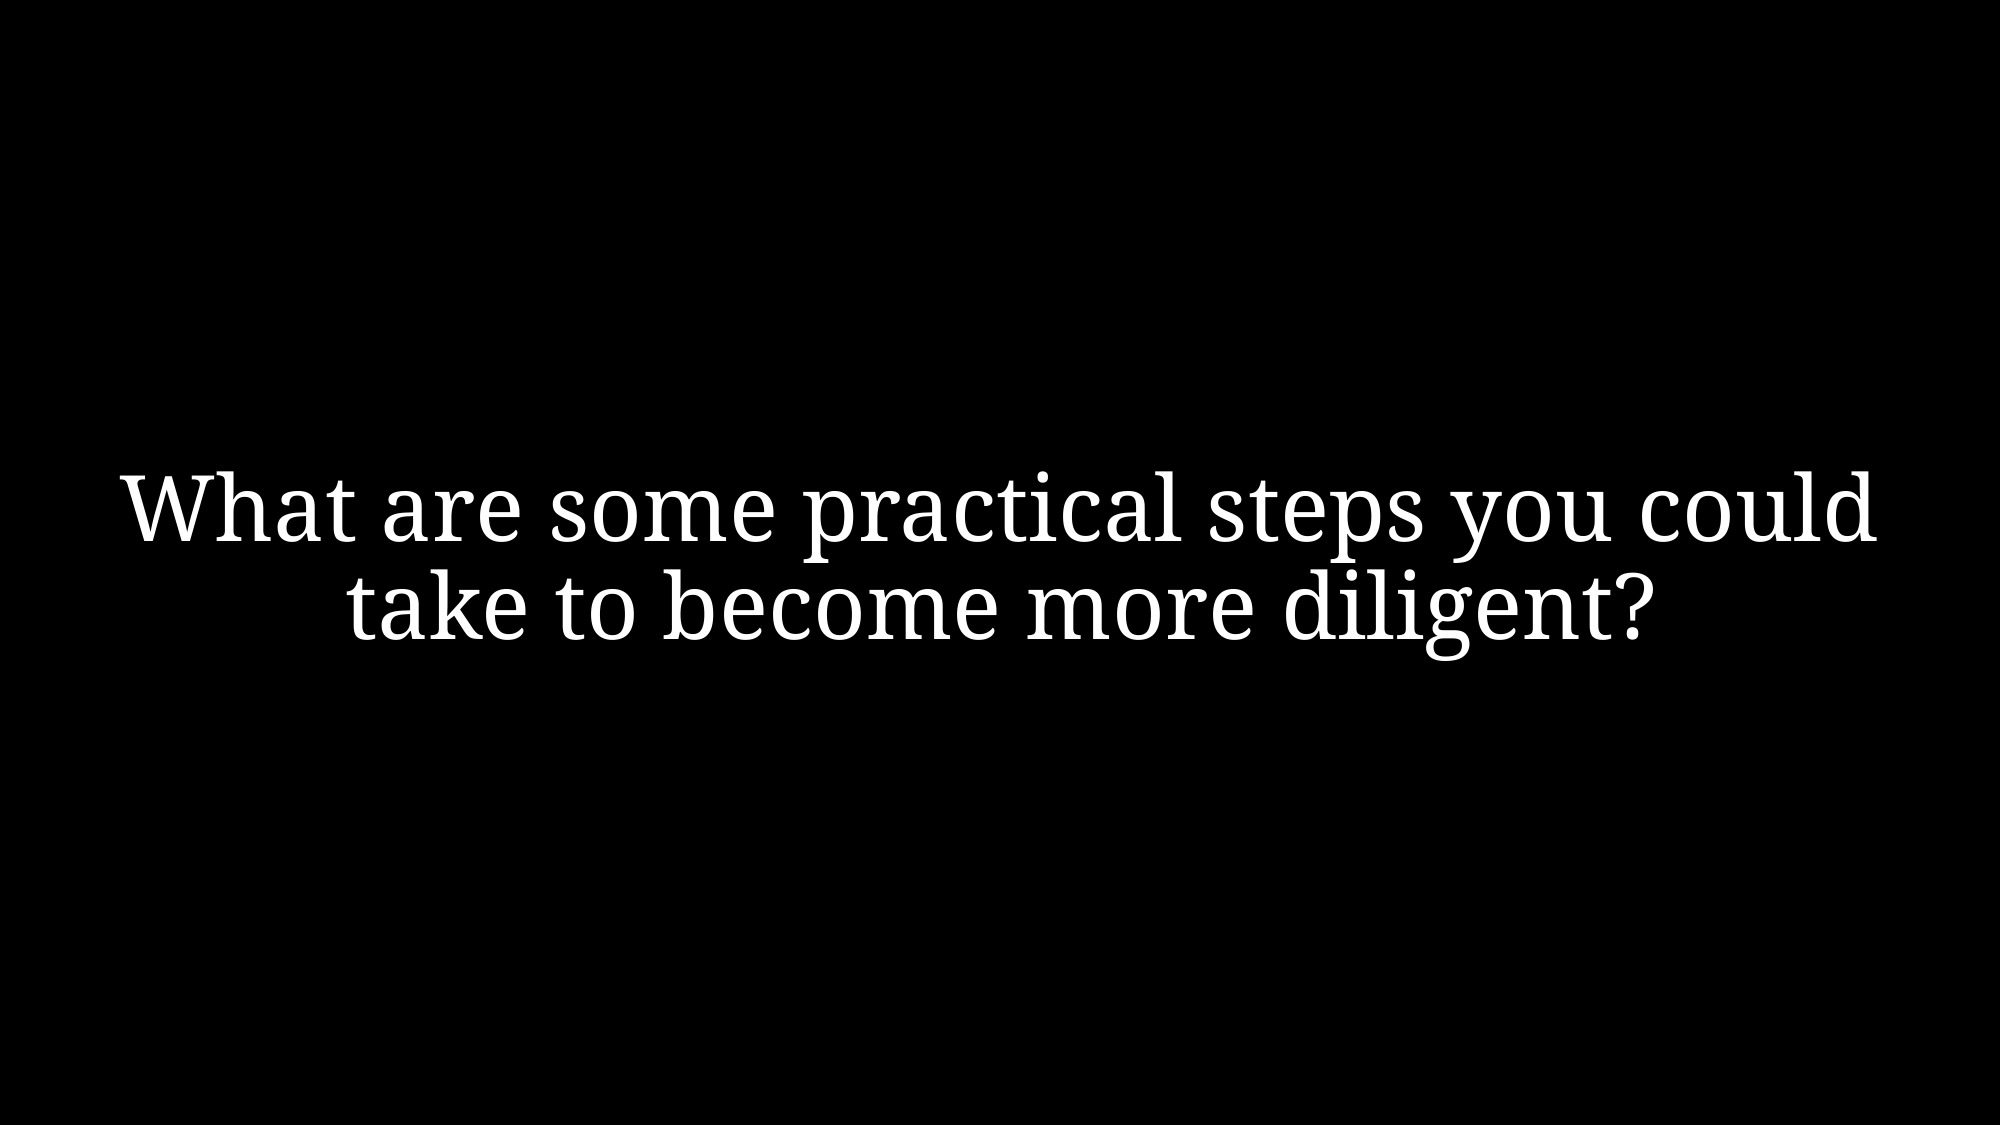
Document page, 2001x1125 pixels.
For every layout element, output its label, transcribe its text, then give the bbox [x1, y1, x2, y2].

text_box What are some practical steps you could take to become more diligent? [54, 454, 1946, 667]
